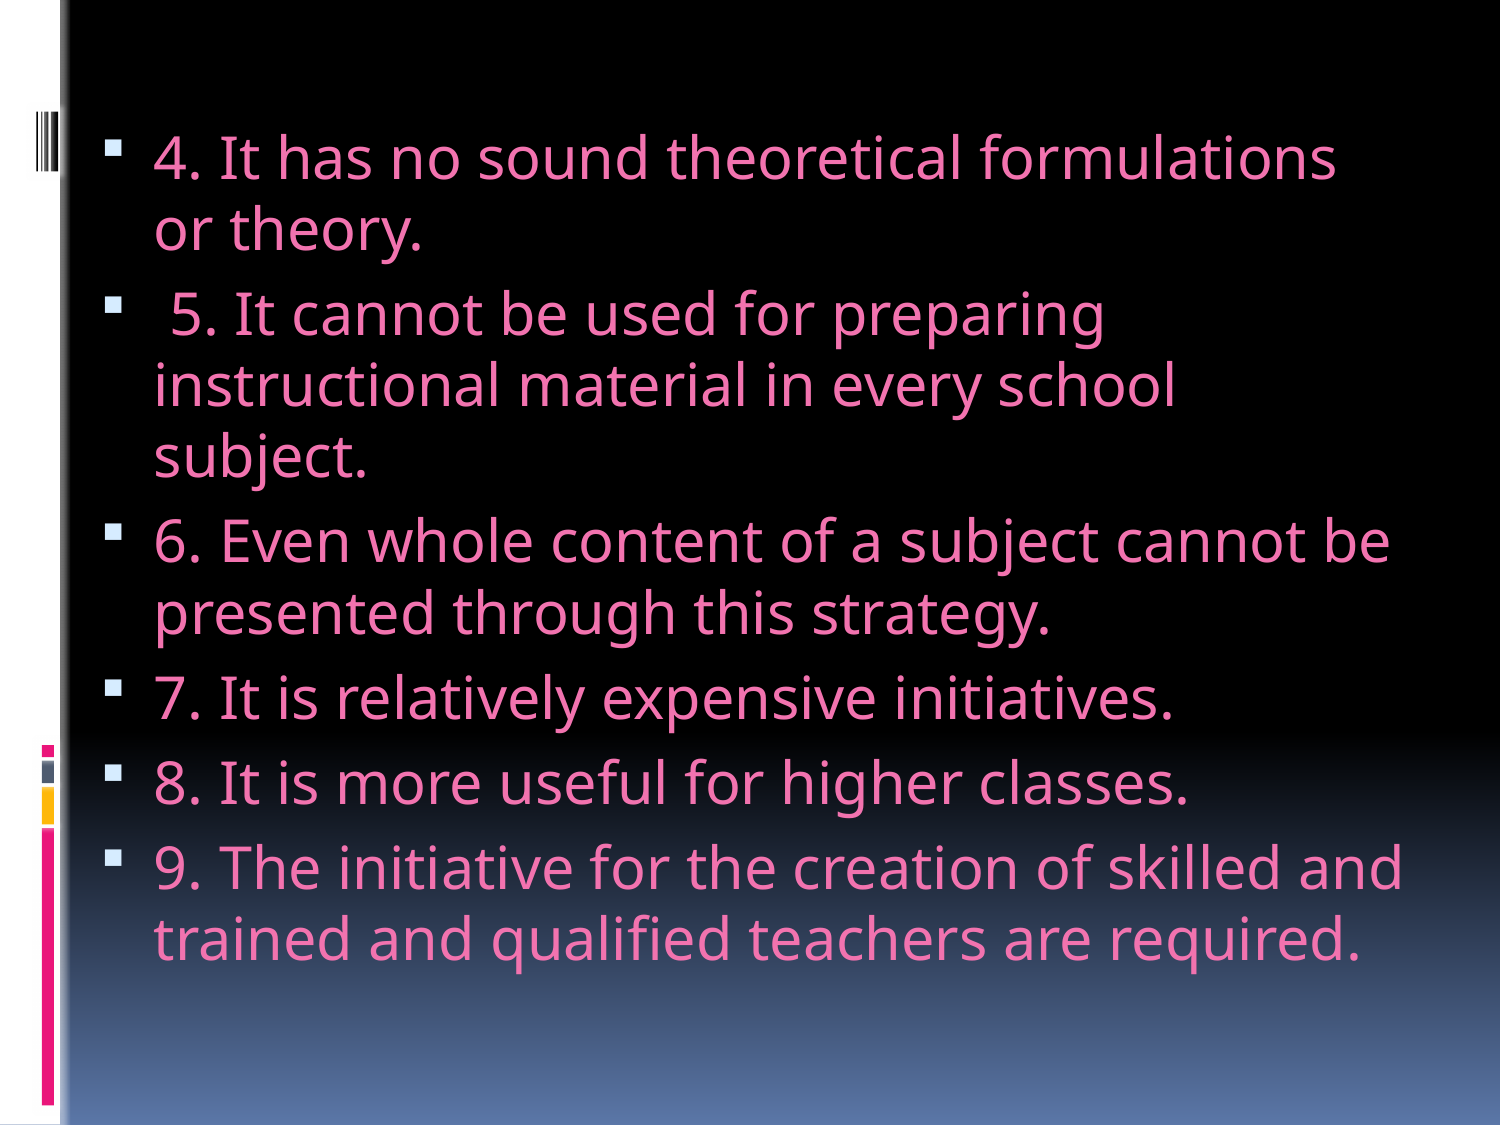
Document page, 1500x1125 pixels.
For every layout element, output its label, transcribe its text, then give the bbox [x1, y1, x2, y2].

list 4. It has no sound theoretical formulations or theory. 5. It cannot be used for preparing instructional material in every school subject. 6. Even whole content of a subject cannot be presented through this strategy. 7. It is relatively expensive initiatives. 8. It is more useful for higher classes. 9. The initiative for the creation of skilled and trained and qualified teachers are required. [75, 112, 1425, 1013]
